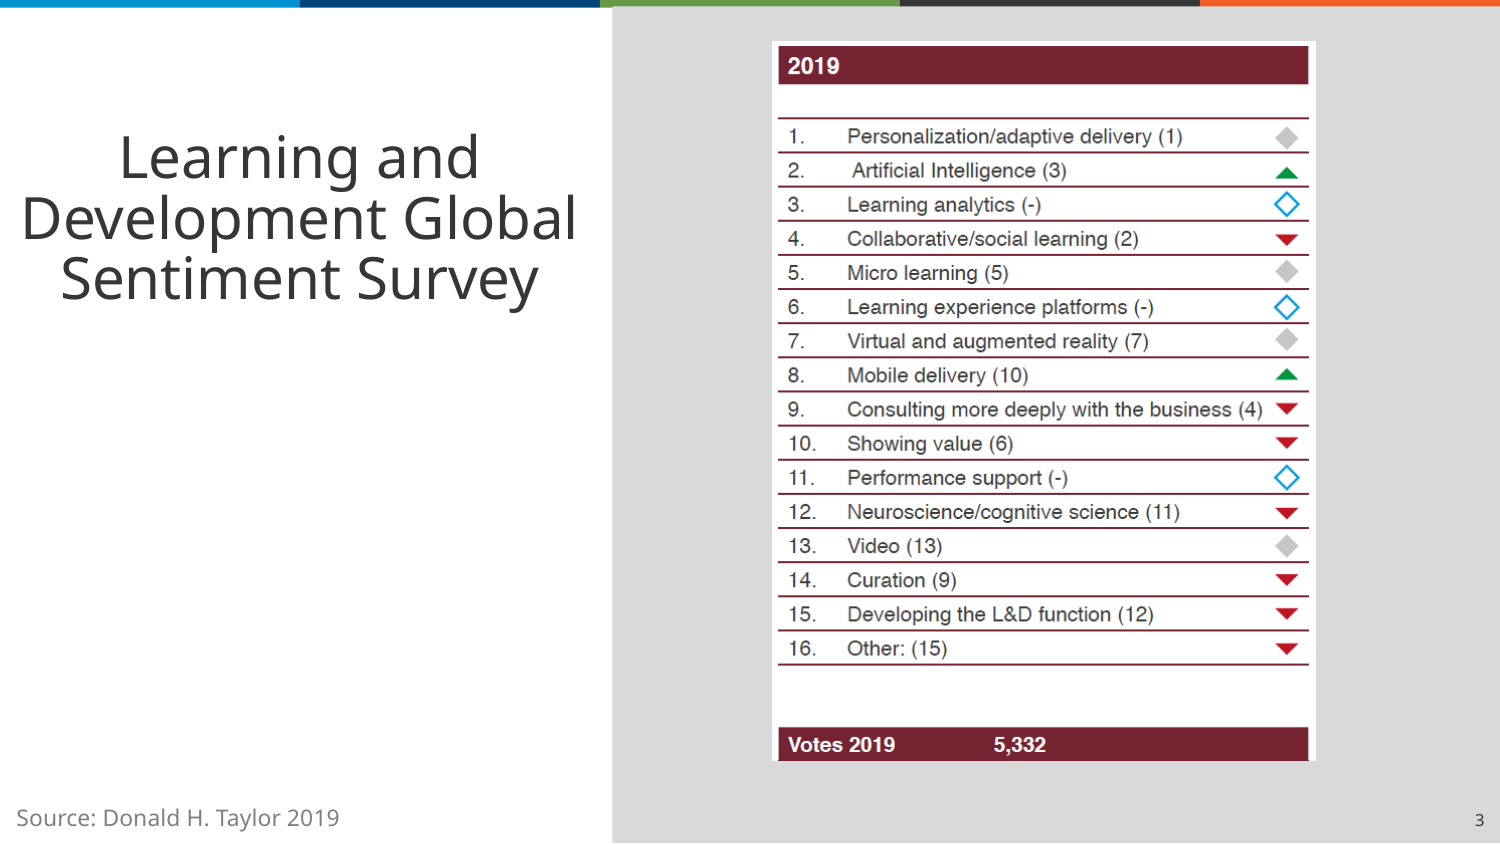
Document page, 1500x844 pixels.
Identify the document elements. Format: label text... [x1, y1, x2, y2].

picture [772, 41, 1316, 761]
title Learning and Development Global Sentiment Survey [0, 101, 600, 325]
list Source: Donald H. Taylor 2019 [16, 803, 497, 830]
slide_number 3 [1149, 798, 1500, 844]
text_box [610, 4, 1500, 844]
